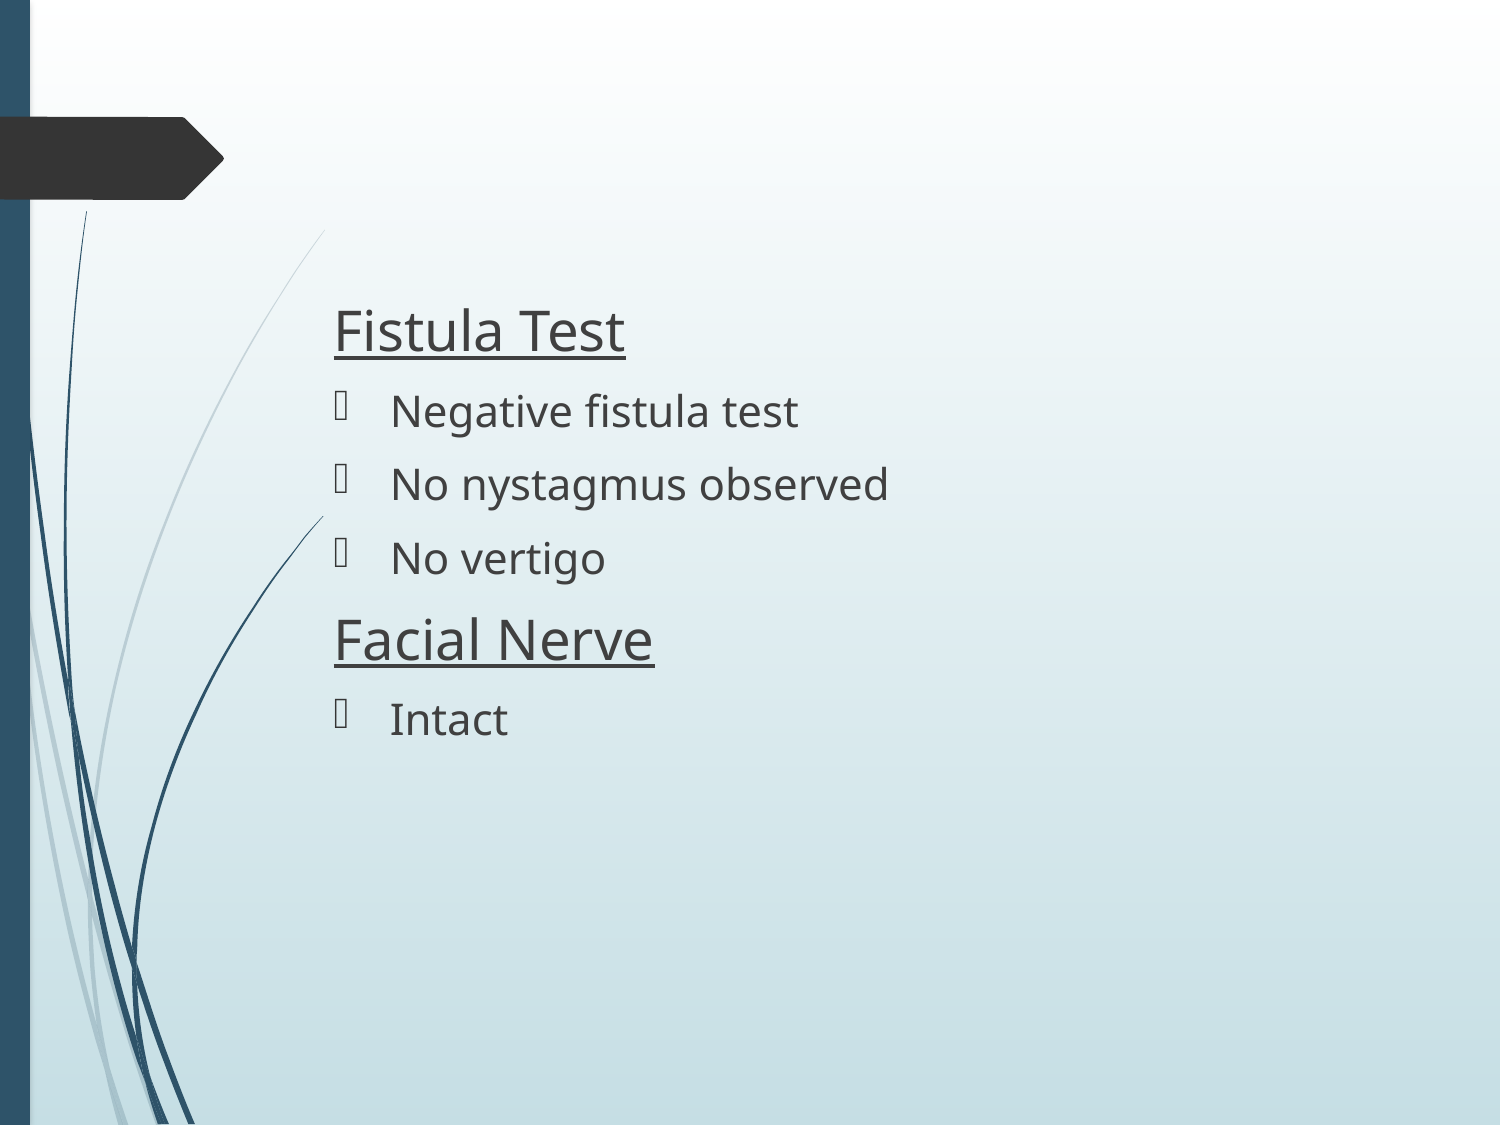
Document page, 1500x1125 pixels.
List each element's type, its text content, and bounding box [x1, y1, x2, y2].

list Fistula Test Negative fistula test No nystagmus observed No vertigo Facial Nerve Intact [318, 287, 1416, 868]
